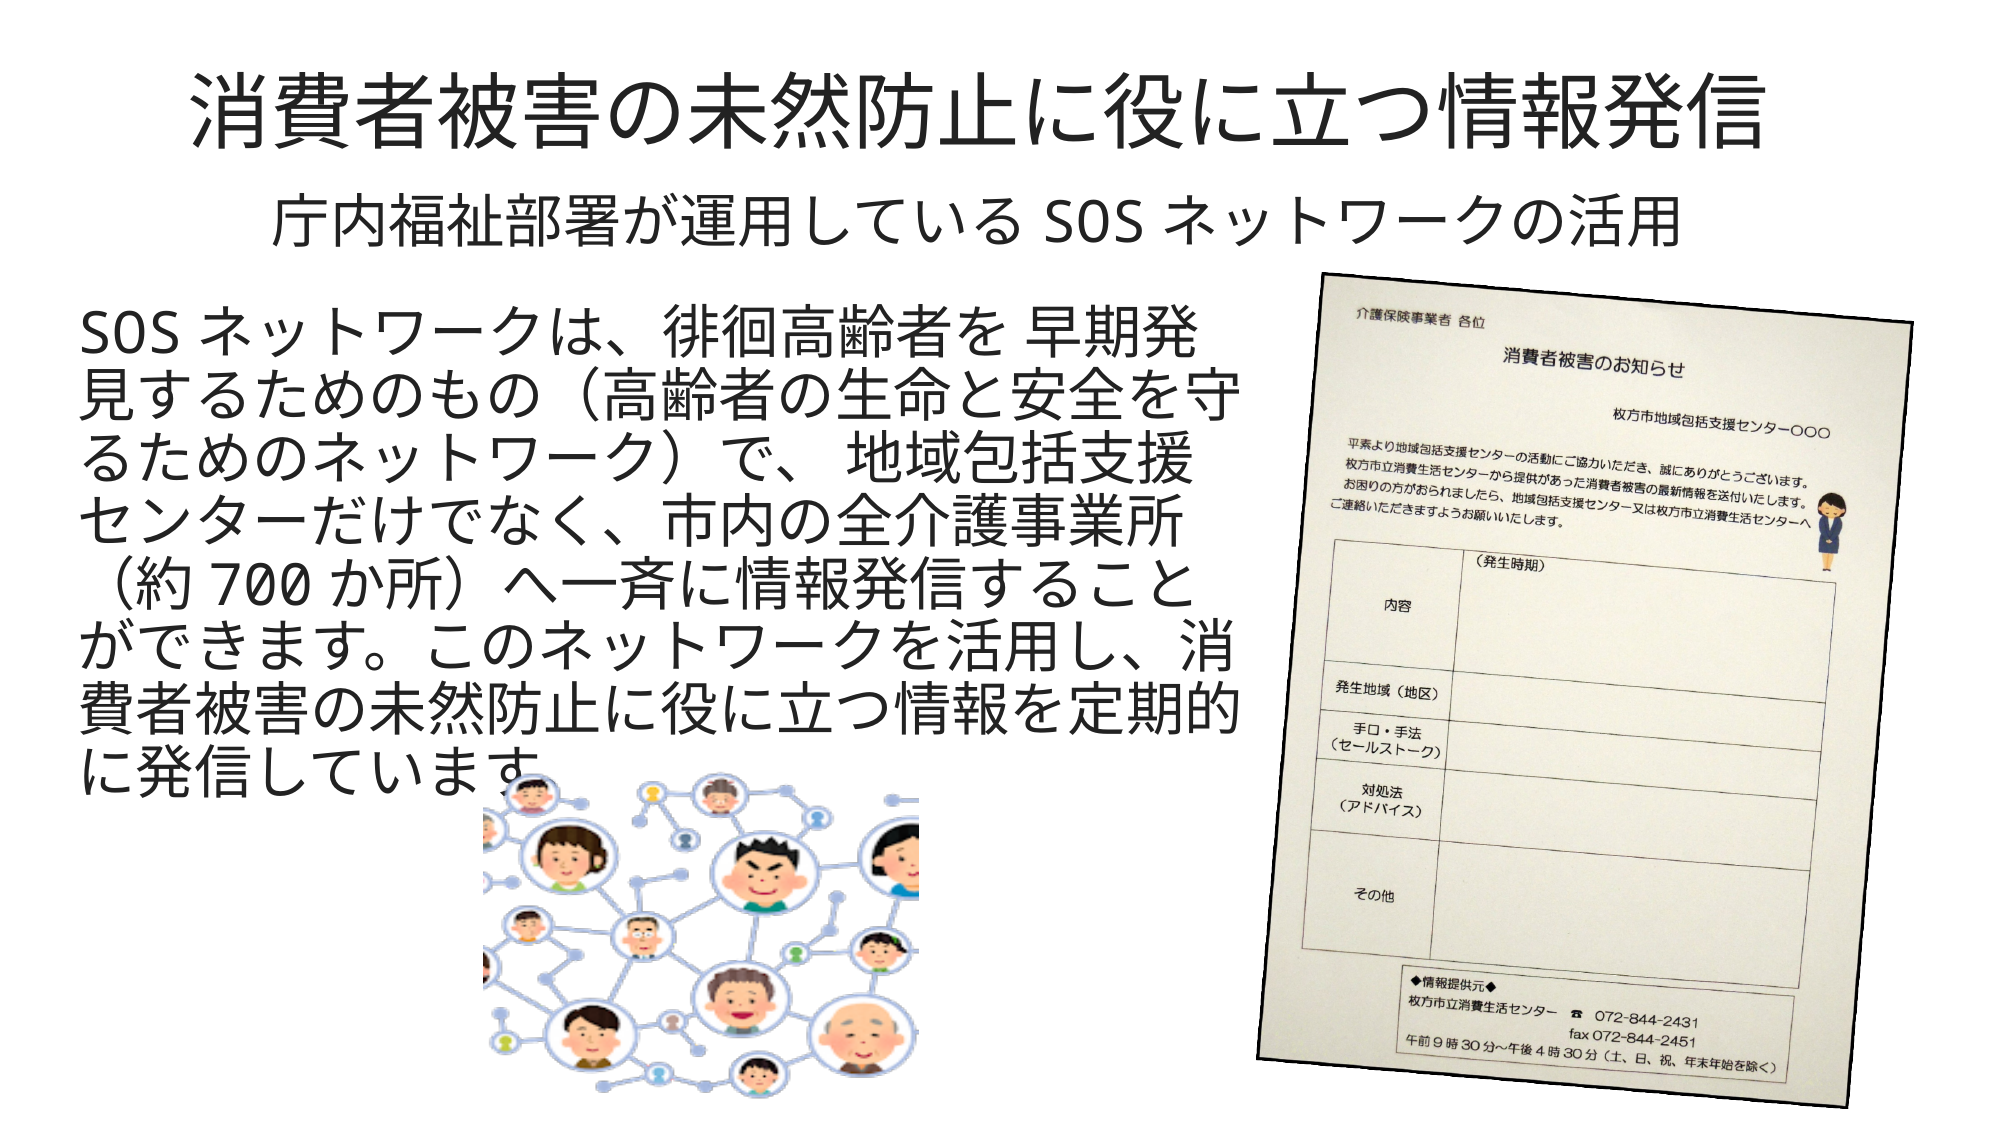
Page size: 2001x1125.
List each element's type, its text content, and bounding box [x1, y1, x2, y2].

text_box 庁内福祉部署が運用しているSOSネットワークの活用 [256, 177, 1701, 263]
subtitle SOSネットワークは、徘徊高齢者を 早期発見するためのもの（高齢者の生命と安全を守るためのネットワーク）で、 地域包括支援センターだけでなく、市内の全介護事業所（約700か所）へ一斉に情報発信することができます。このネットワークを活用し、消費者被害の未然防止に役に立つ情報を定期的に発信しています。 [62, 295, 1265, 829]
picture [483, 767, 919, 1106]
title 消費者被害の未然防止に役に立つ情報発信 [119, 53, 1837, 169]
picture [1256, 273, 1913, 1108]
